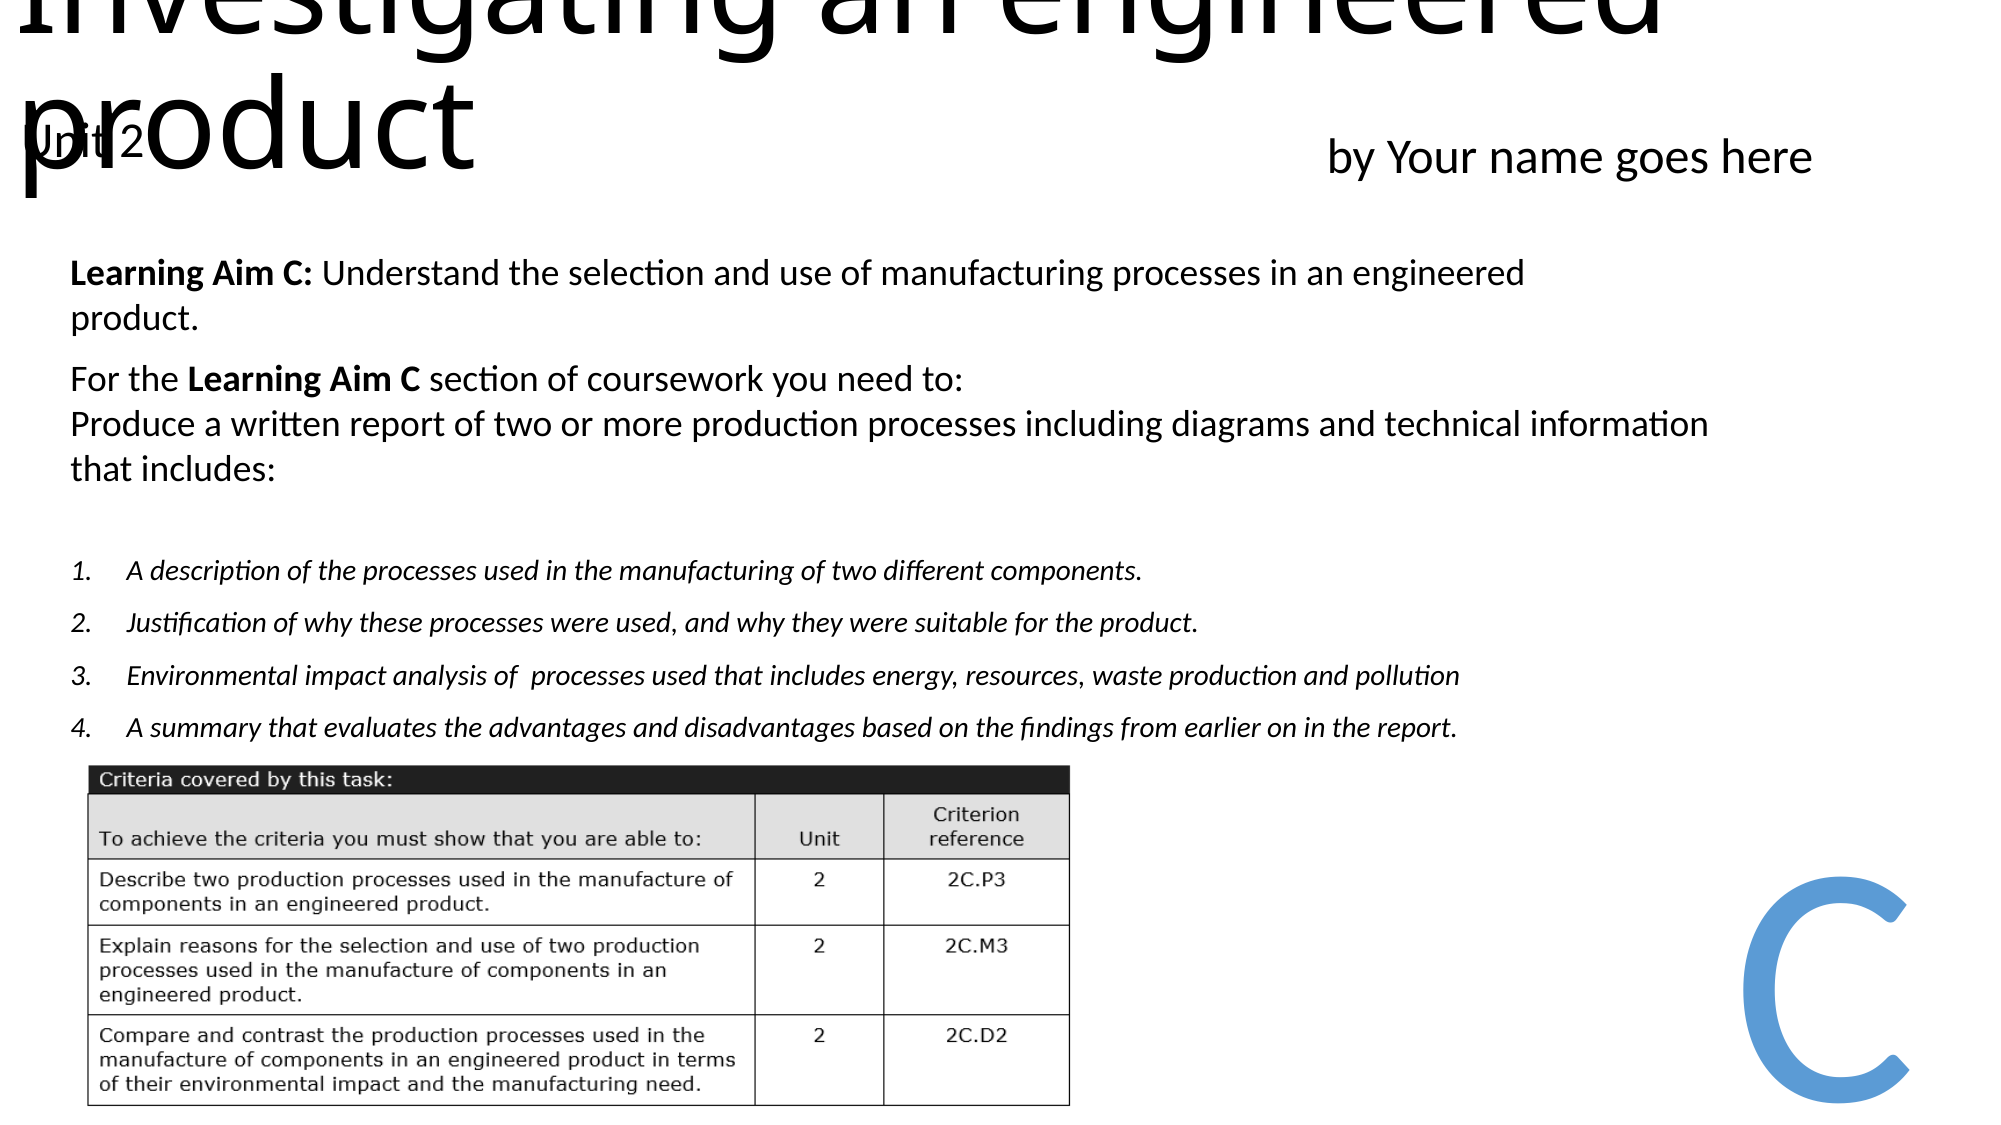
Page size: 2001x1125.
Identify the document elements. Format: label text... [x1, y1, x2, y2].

picture [55, 755, 1091, 1120]
text_box For the Learning Aim C section of coursework you need to: Produce a written report of two or more production processes including diagrams and technical information that includes: A description of the processes used in the manufacturing of two different components. Justification of why these processes were used, and why they were suitable for the product. Environmental impact analysis of processes used that includes energy, resources, waste production and pollution A summary that evaluates the advantages and disadvantages based on the findings from earlier on in the report. [55, 346, 1736, 752]
text_box C [1717, 747, 2000, 1125]
text_box Learning Aim C: Understand the selection and use of manufacturing processes in an engineered product. [55, 240, 1642, 346]
text_box by Your name goes here [1312, 116, 1838, 192]
text_box Unit 2 [6, 107, 200, 177]
text_box Investigating an engineered product [0, 4, 1960, 117]
